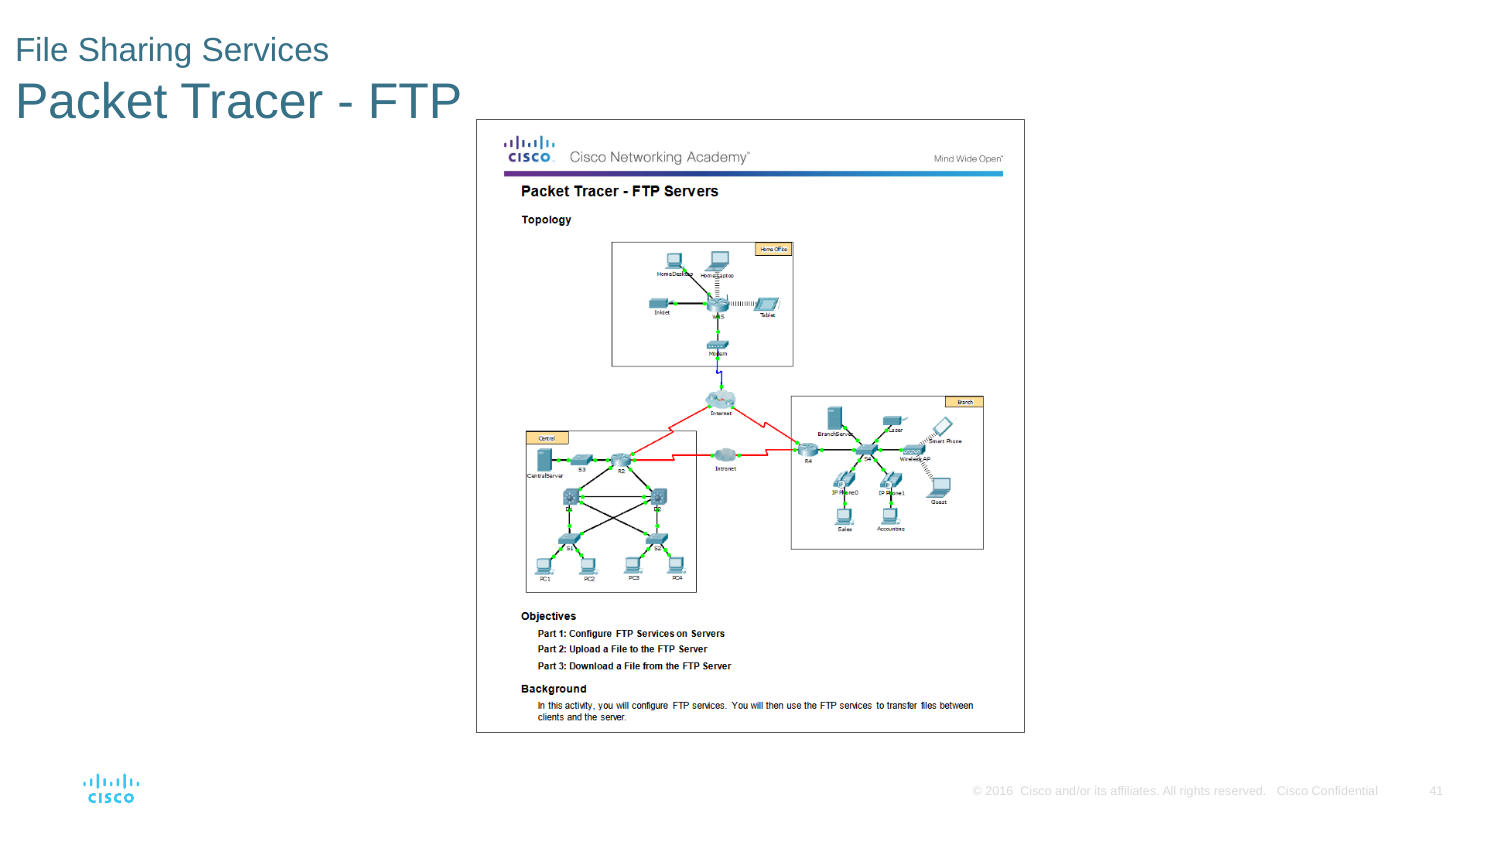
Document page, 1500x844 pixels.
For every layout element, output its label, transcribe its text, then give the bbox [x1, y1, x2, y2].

text_box [474, 730, 1026, 735]
text_box [474, 117, 1026, 126]
picture [476, 125, 1023, 725]
title File Sharing Services Packet Tracer - FTP [0, 16, 1500, 141]
